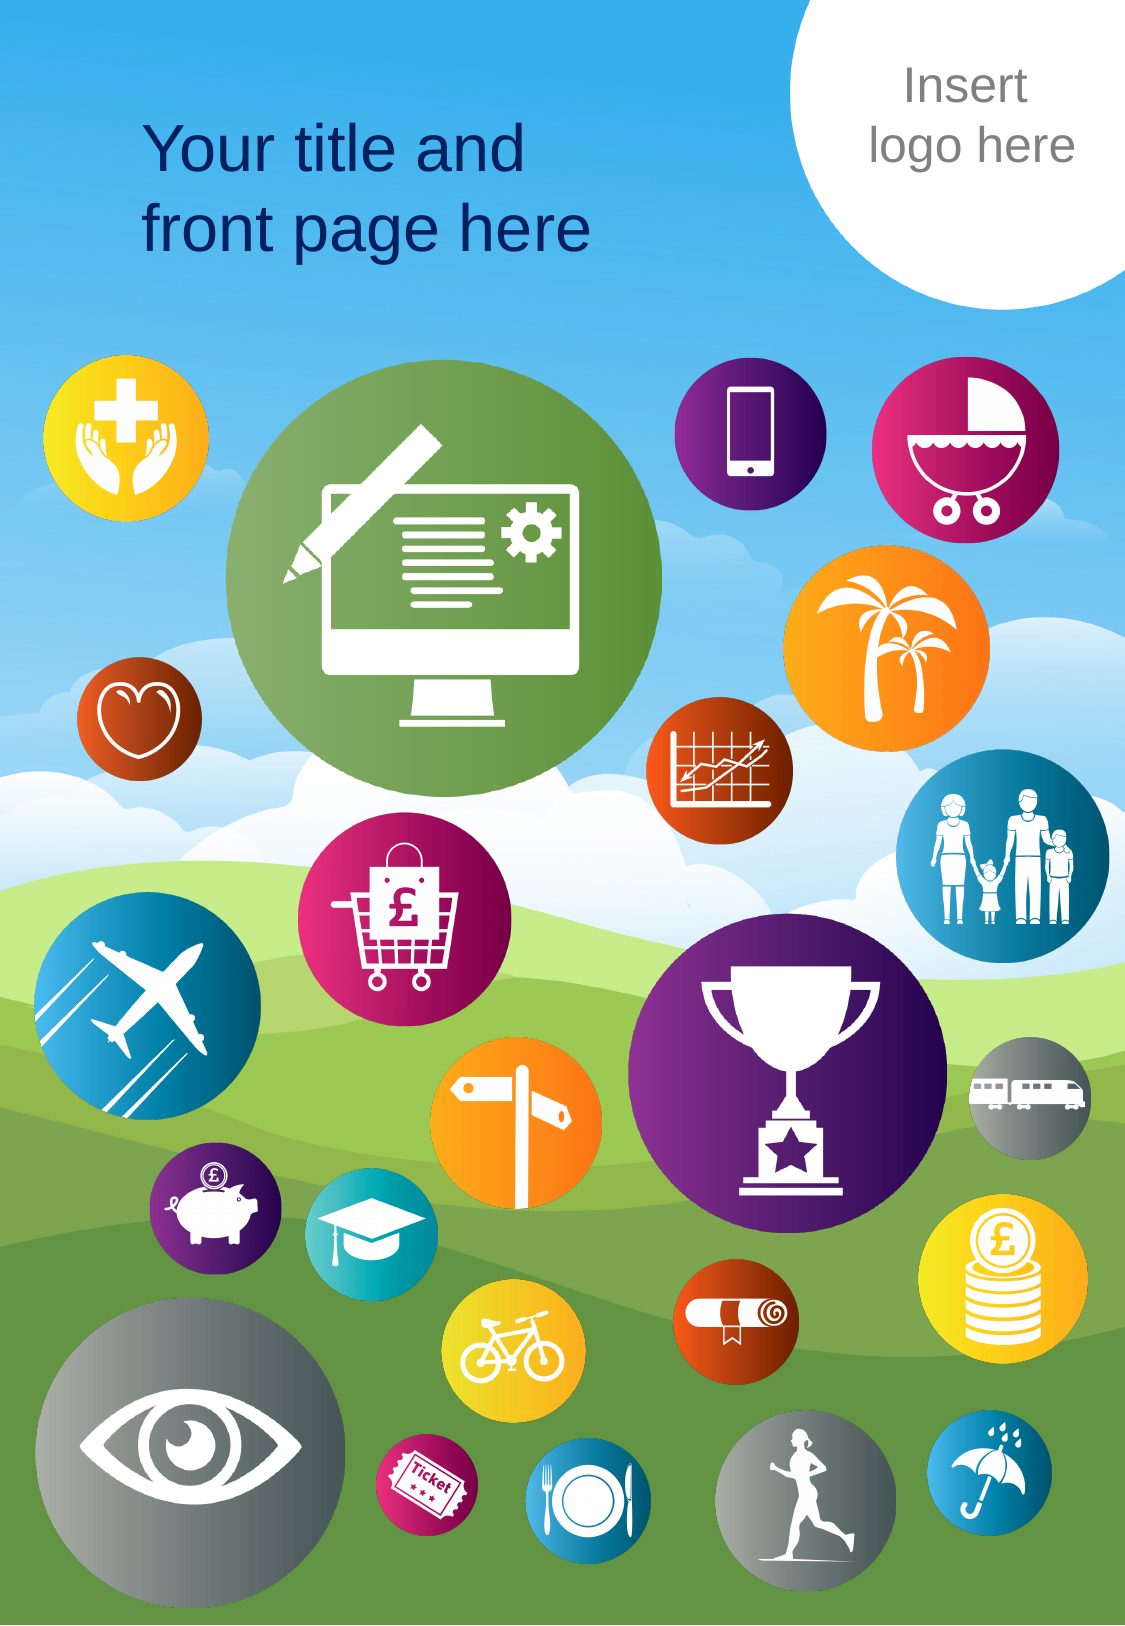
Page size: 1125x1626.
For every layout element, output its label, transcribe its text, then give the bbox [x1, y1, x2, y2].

picture [1001, 1410, 1052, 1460]
picture [626, 1466, 632, 1536]
picture [77, 657, 202, 781]
picture [224, 359, 1088, 1364]
text_box Your title and front page here [126, 97, 666, 273]
picture [927, 1410, 1025, 1536]
picture [34, 892, 207, 1120]
picture [1002, 1486, 1052, 1536]
picture [35, 1037, 602, 1608]
picture [43, 355, 209, 522]
picture [715, 1410, 896, 1591]
picture [149, 1142, 282, 1275]
picture [1020, 869, 1110, 963]
picture [165, 1023, 261, 1120]
picture [601, 1514, 651, 1564]
picture [297, 812, 512, 1027]
picture [600, 1438, 651, 1488]
picture [376, 1434, 478, 1536]
picture [441, 1279, 586, 1423]
picture [968, 1037, 1091, 1160]
picture [871, 356, 1060, 544]
picture [163, 892, 261, 989]
picture [525, 1438, 624, 1564]
picture [673, 1259, 799, 1385]
picture [1014, 749, 1110, 844]
text_box Insert logo here [803, 45, 1125, 181]
picture [674, 357, 827, 511]
